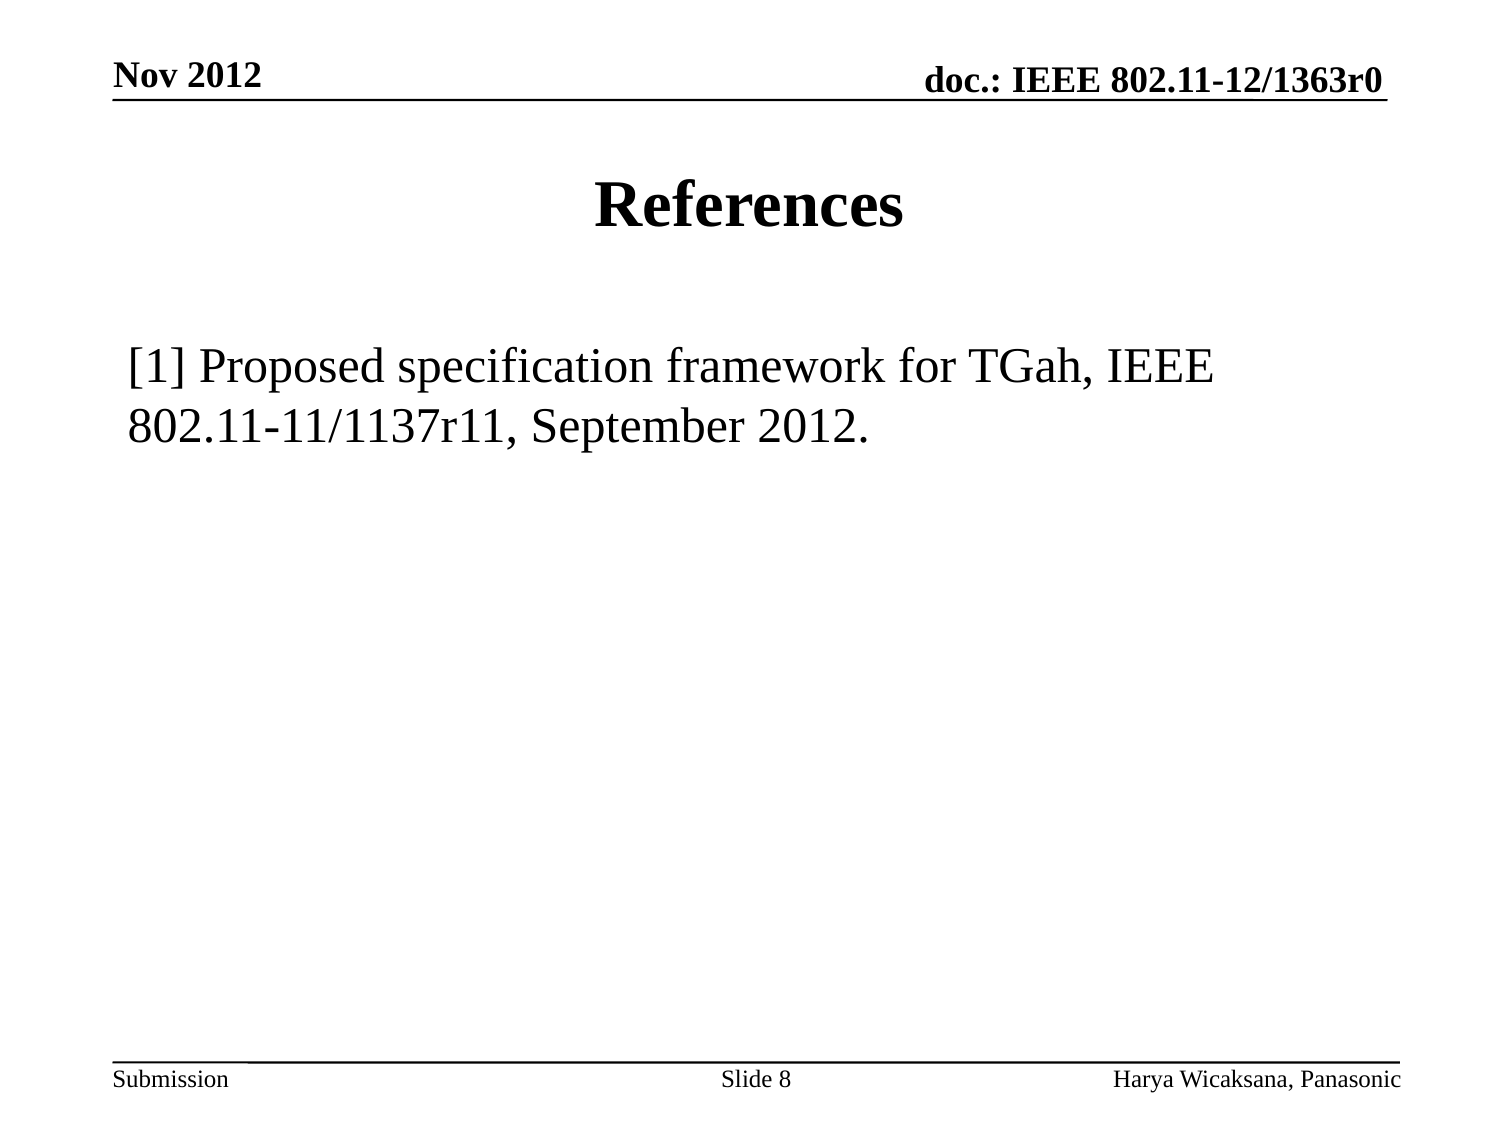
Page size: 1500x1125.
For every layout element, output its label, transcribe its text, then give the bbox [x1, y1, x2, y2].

slide_number Slide 8 [712, 1062, 800, 1093]
list [1] Proposed specification framework for TGah, IEEE 802.11-11/1137r11, September 2012. [112, 324, 1388, 1016]
text_box Nov 2012 [113, 50, 263, 96]
title References [112, 112, 1388, 288]
footer Harya Wicaksana, Panasonic [1108, 1062, 1402, 1093]
